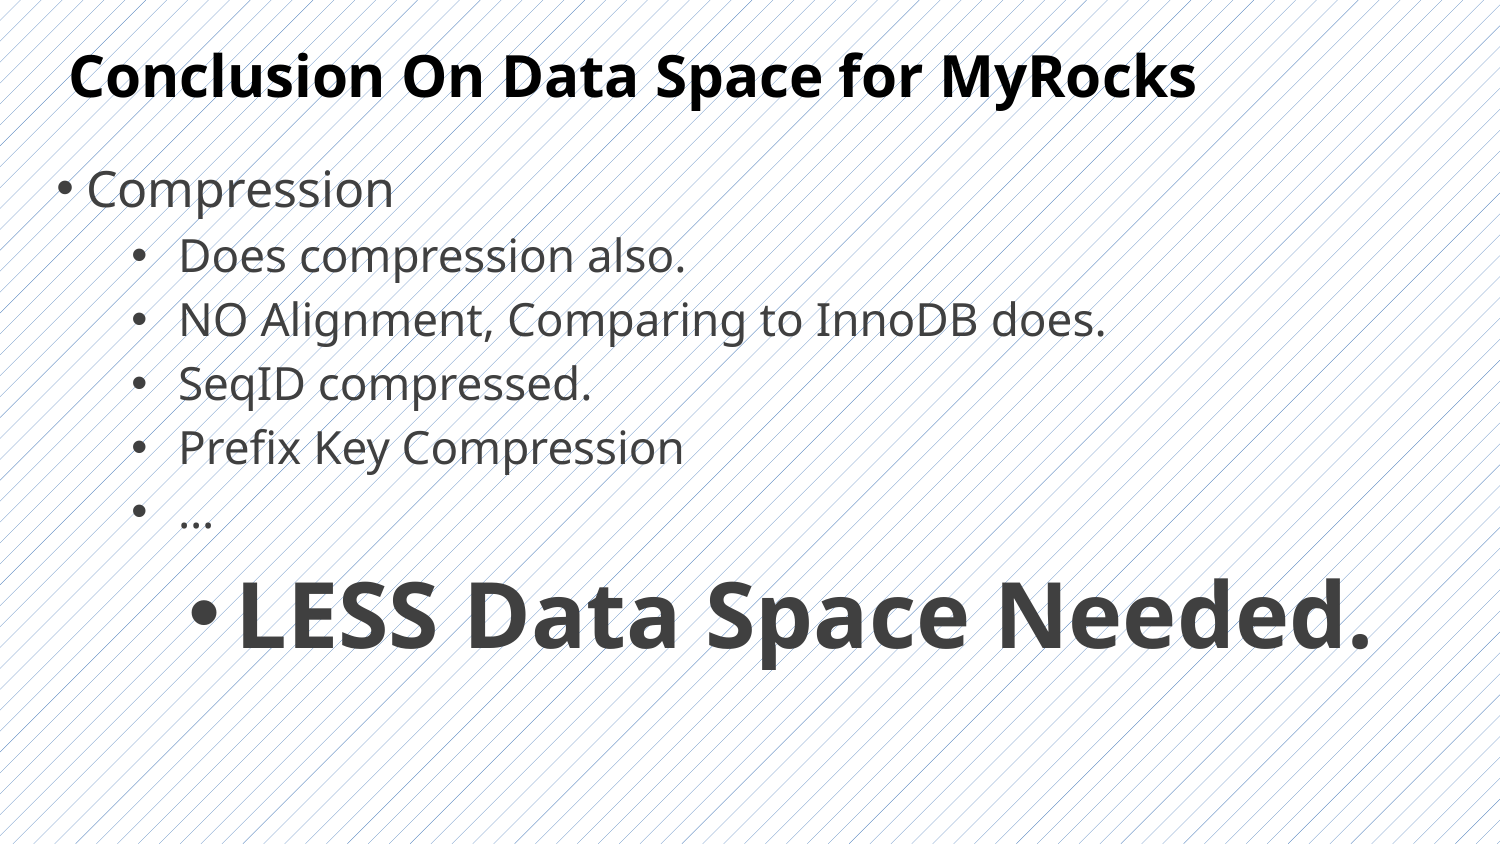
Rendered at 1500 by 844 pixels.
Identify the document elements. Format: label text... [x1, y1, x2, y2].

title Conclusion On Data Space for MyRocks [53, 33, 1436, 115]
list Compression Does compression also. NO Alignment, Comparing to InnoDB does. SeqID compressed. Prefix Key Compression … LESS Data Space Needed. [41, 150, 1447, 824]
